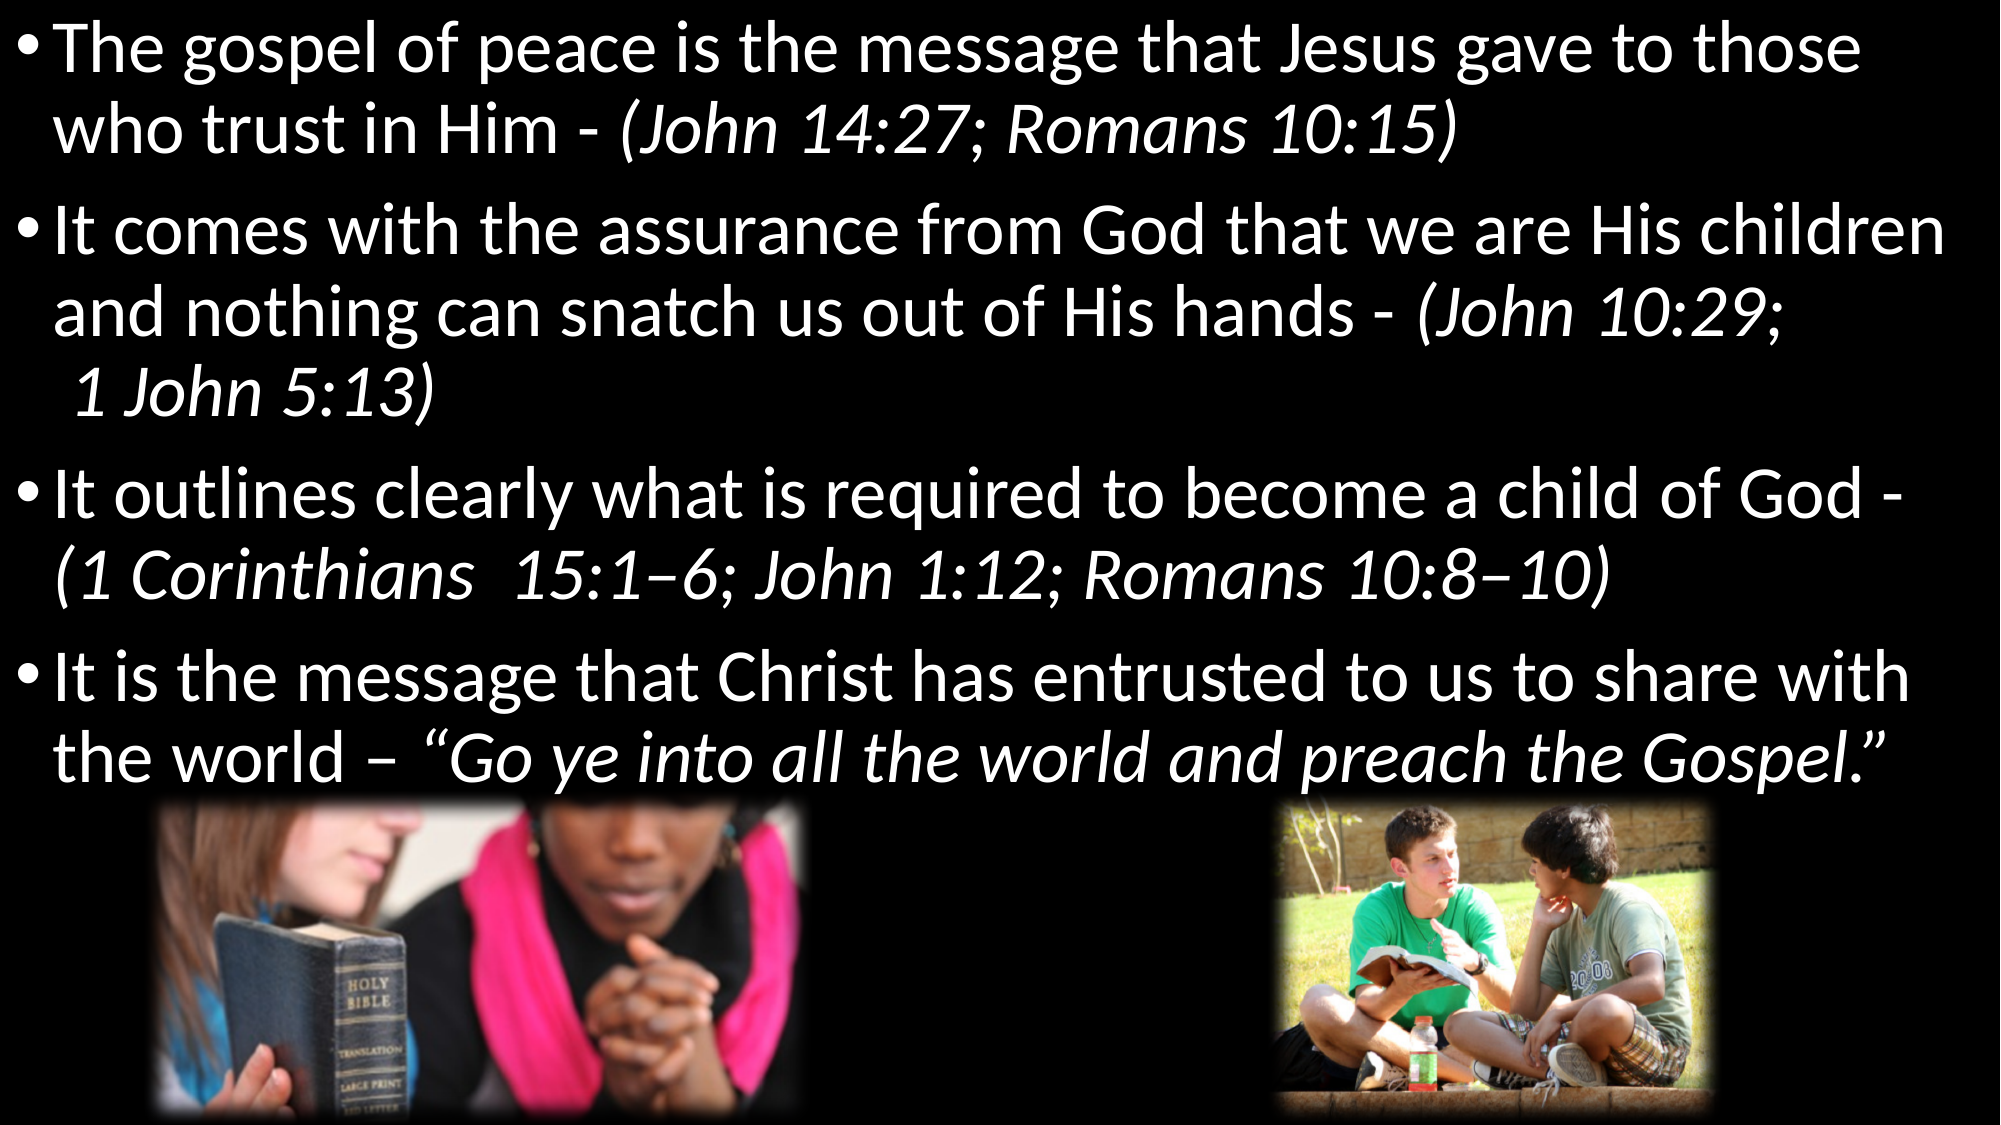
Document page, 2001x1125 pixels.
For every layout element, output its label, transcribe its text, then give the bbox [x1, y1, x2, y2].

picture [142, 789, 813, 1125]
picture [1266, 789, 1723, 1125]
list The gospel of peace is the message that Jesus gave to those who trust in Him - (John 14:27; Romans 10:15) It comes with the assurance from God that we are His children and nothing can snatch us out of His hands - (John 10:29; 1 John 5:13) It outlines clearly what is required to become a child of God - (1 Corinthians 15:1–6; John 1:12; Romans 10:8–10) It is the message that Christ has entrusted to us to share with the world – “Go ye into all the world and preach the Gospel.” [0, 0, 2000, 1110]
